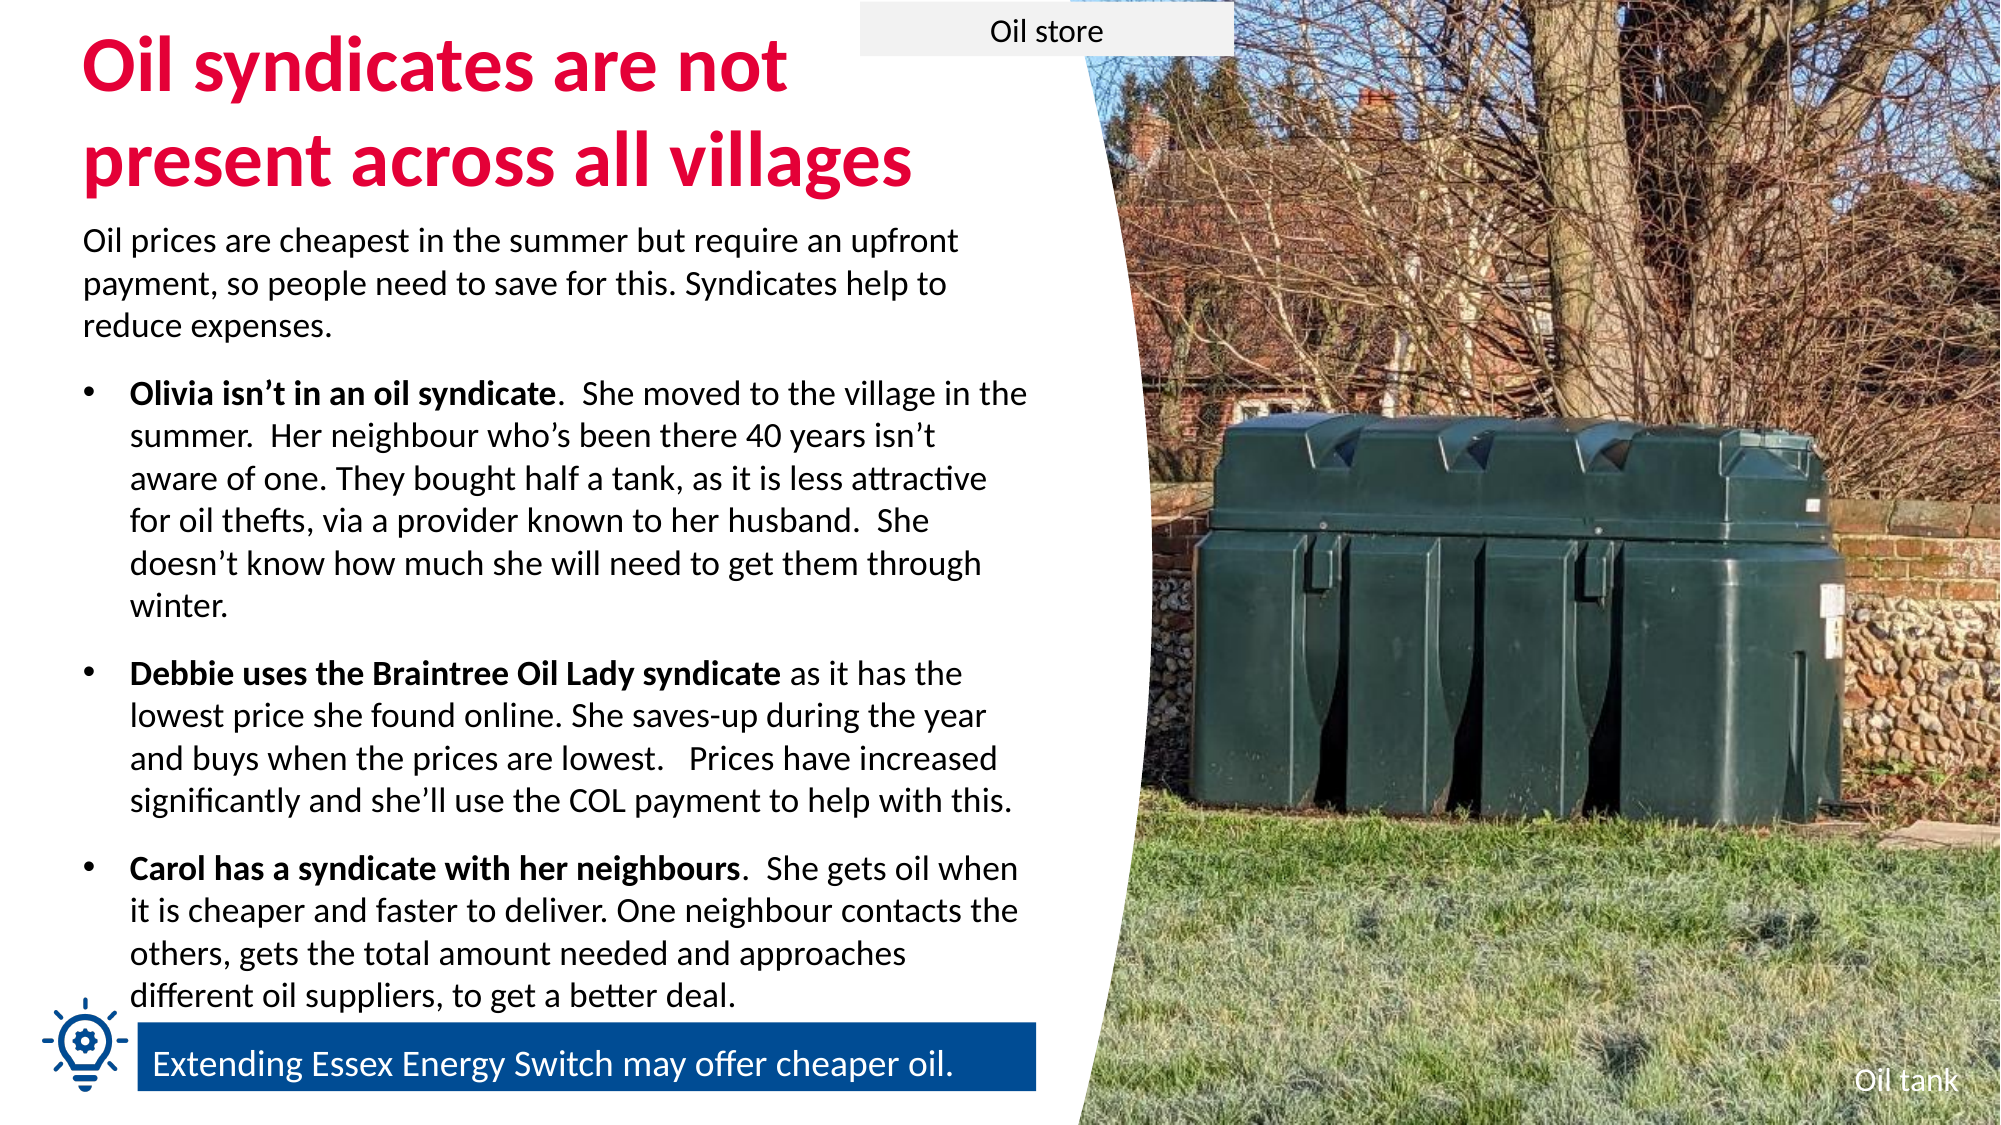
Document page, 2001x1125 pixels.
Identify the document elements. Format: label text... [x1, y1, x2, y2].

text_box Oil store [860, 1, 1070, 57]
text_box Extending Essex Energy Switch may offer cheaper oil. [138, 1022, 1037, 1092]
list Oil prices are cheapest in the summer but require an upfront payment, so people need to save for this. Syndicates help to reduce expenses. Olivia isn’t in an oil syndicate. She moved to the village in the summer. Her neighbour who’s been there 40 years isn’t aware of one. They bought half a tank, as it is less attractive for oil thefts, via a provider known to her husband. She doesn’t know how much she will need to get them through winter. Debbie uses the Braintree Oil Lady syndicate as it has the lowest price she found online. She saves-up during the year and buys when the prices are lowest. Prices have increased significantly and she’ll use the COL payment to help with this. Carol has a syndicate with her neighbours. She gets oil when it is cheaper and faster to deliver. One neighbour contacts the others, gets the total amount needed and approaches different oil suppliers, to get a better deal. [82, 217, 1030, 1014]
title Oil syndicates are not present across all villages [82, 12, 953, 187]
picture [33, 993, 138, 1098]
picture [1070, 0, 2000, 1125]
